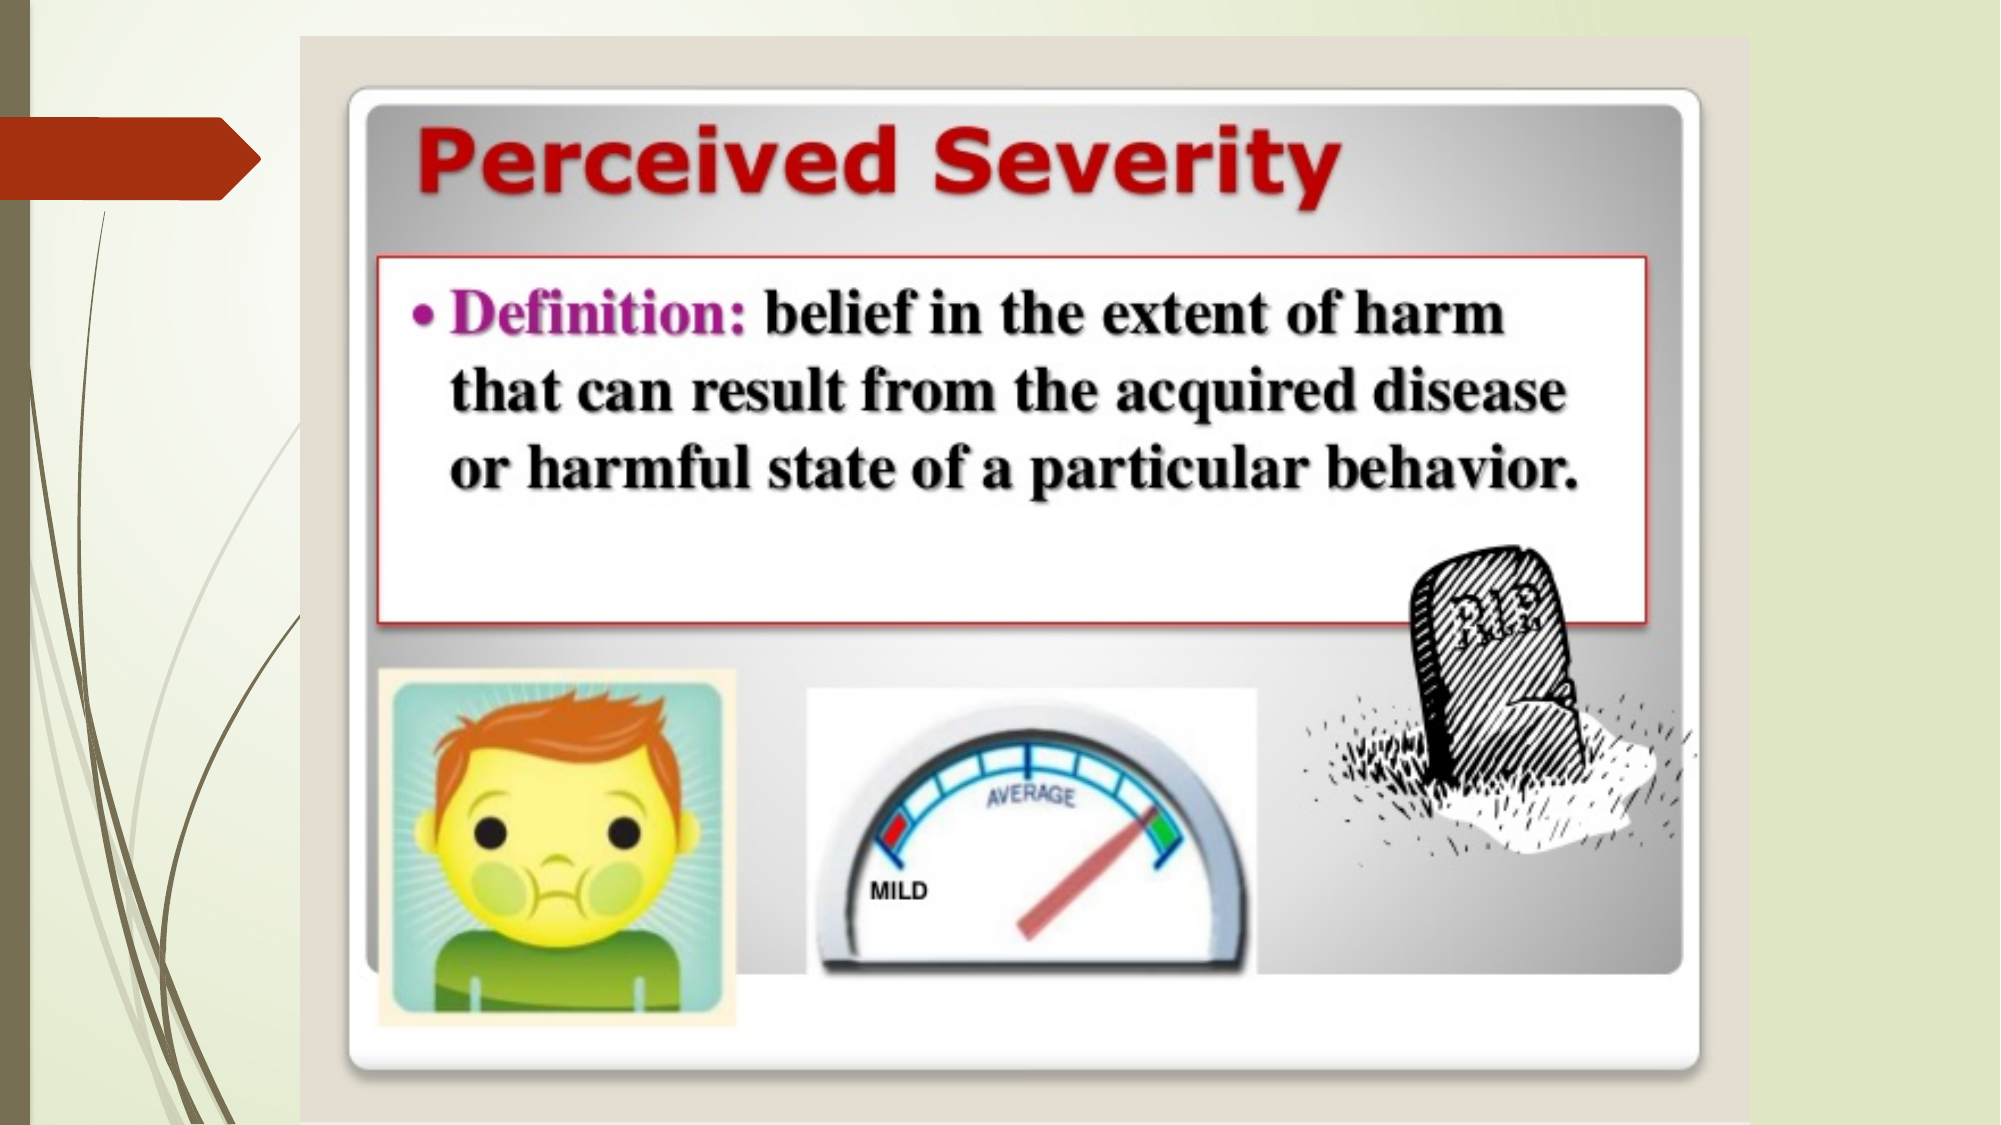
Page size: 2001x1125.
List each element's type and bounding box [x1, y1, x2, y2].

picture [299, 36, 1750, 1125]
